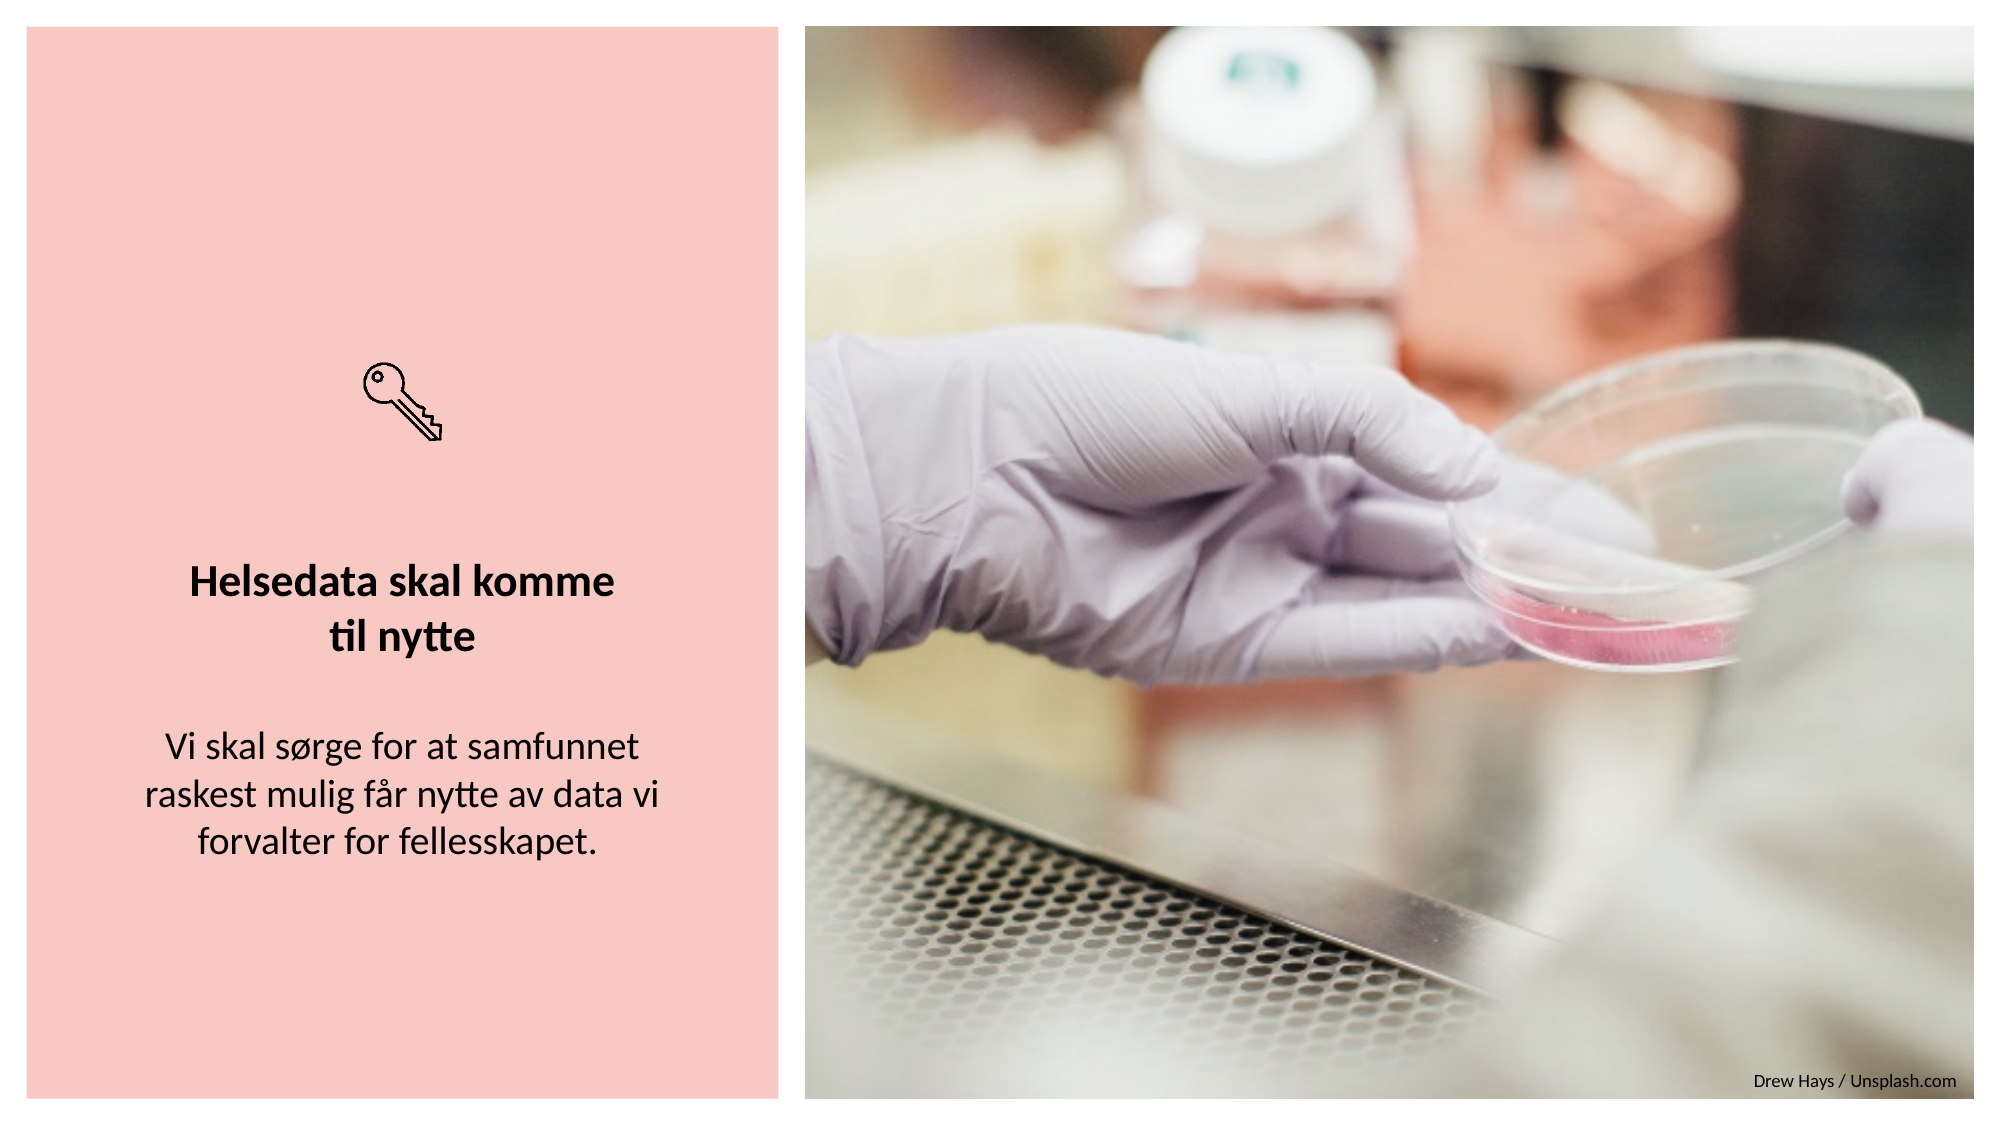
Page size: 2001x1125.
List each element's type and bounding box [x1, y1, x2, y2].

picture [805, 26, 1974, 1099]
picture [313, 312, 492, 491]
